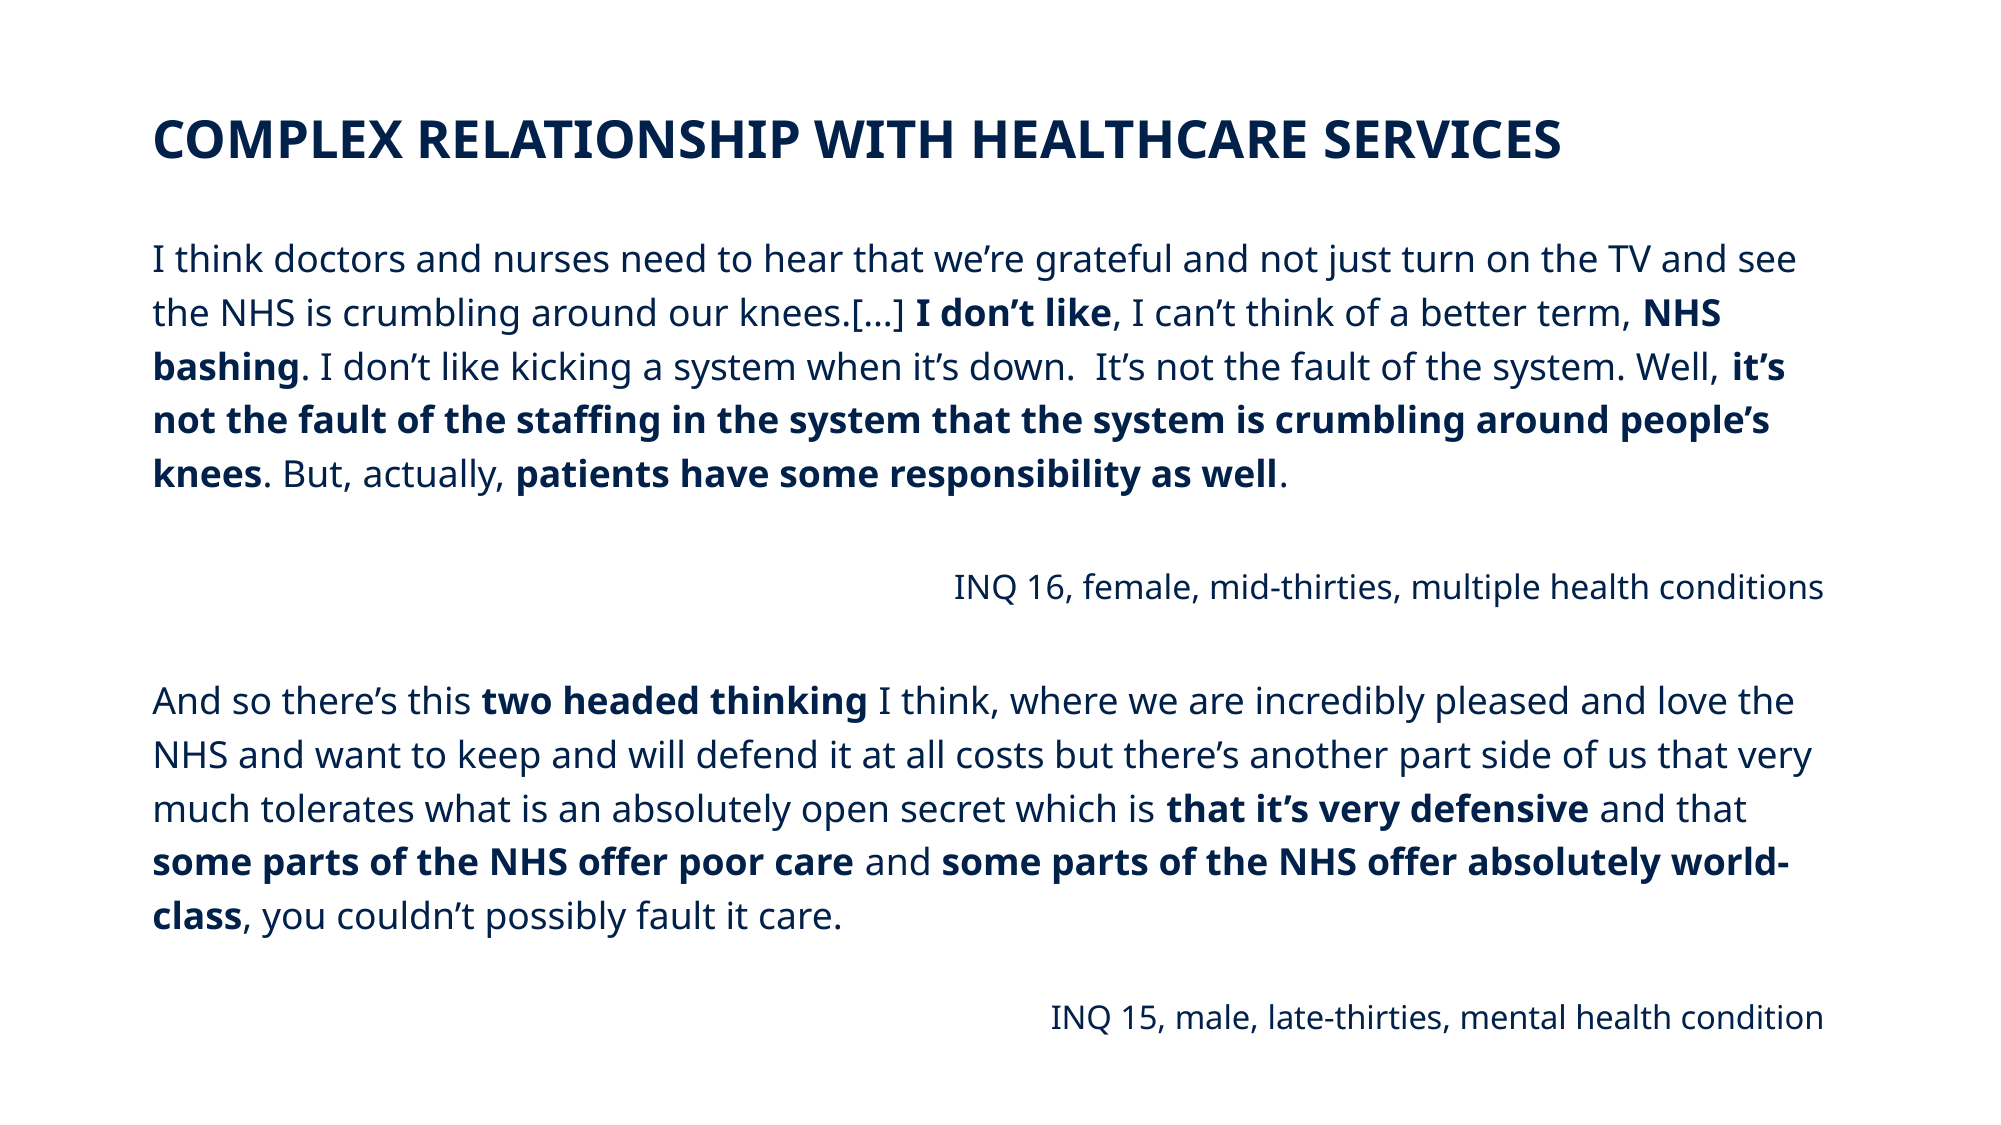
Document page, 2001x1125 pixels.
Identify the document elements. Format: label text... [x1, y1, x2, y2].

list COMPLEX RELATIONSHIP WITH HEALTHCARE SERVICES I think doctors and nurses need to hear that we’re grateful and not just turn on the TV and see the NHS is crumbling around our knees.[…] I don’t like, I can’t think of a better term, NHS bashing. I don’t like kicking a system when it’s down. It’s not the fault of the system. Well, it’s not the fault of the staffing in the system that the system is crumbling around people’s knees. But, actually, patients have some responsibility as well. INQ 16, female, mid-thirties, multiple health conditions And so there’s this two headed thinking I think, where we are incredibly pleased and love the NHS and want to keep and will defend it at all costs but there’s another part side of us that very much tolerates what is an absolutely open secret which is that it’s very defensive and that some parts of the NHS offer poor care and some parts of the NHS offer absolutely world-class, you couldn’t possibly fault it care. INQ 15, male, late-thirties, mental health condition [137, 79, 1840, 1047]
